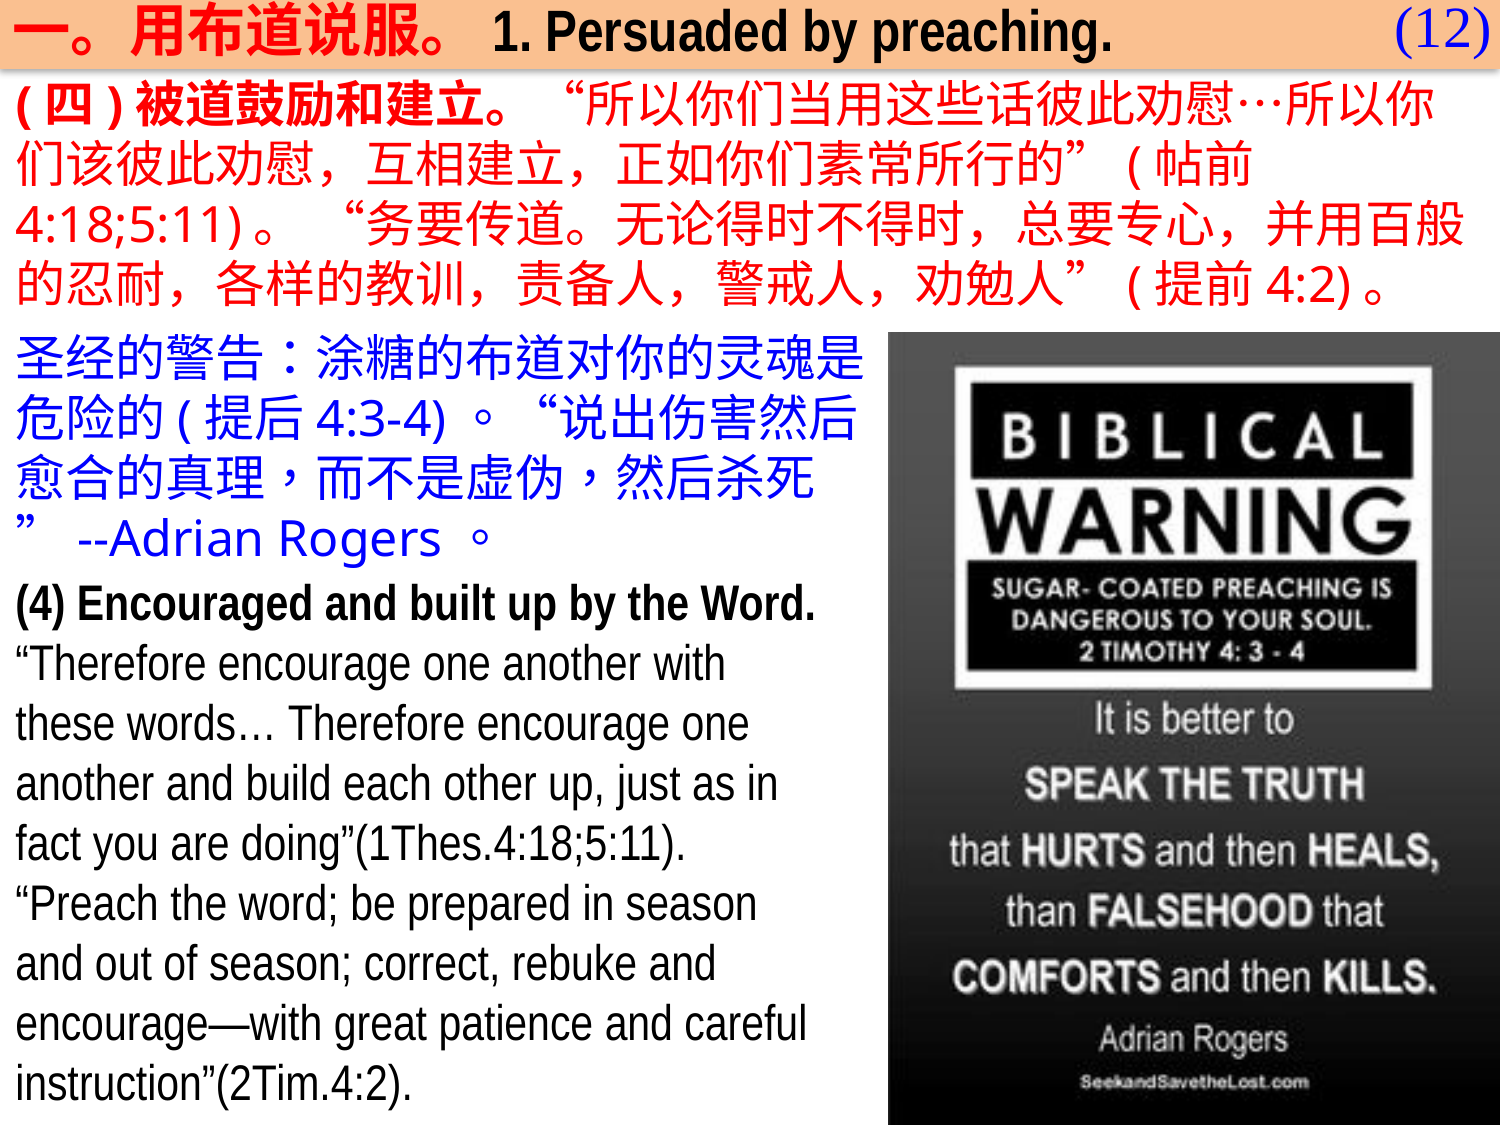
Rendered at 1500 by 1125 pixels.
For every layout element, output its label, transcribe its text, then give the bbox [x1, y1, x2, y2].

text_box (12) [1379, 0, 1500, 67]
text_box (4) Encouraged and built up by the Word. “Therefore encourage one another with these words… Therefore encourage one another and build each other up, just as in fact you are doing”(1Thes.4:18;5:11). “Preach the word; be prepared in season and out of season; correct, rebuke and encourage—with great patience and careful instruction”(2Tim.4:2). [0, 575, 834, 1118]
picture [888, 331, 1500, 1125]
text_box 一。用布道说服。1. Persuaded by preaching. [0, 0, 1500, 71]
text_box (四)被道鼓励和建立。“所以你们当用这些话彼此劝慰…所以你们该彼此劝慰，互相建立，正如你们素常所行的”(帖前4:18;5:11)。 “务要传道。无论得时不得时，总要专心，并用百般的忍耐，各样的教训，责备人，警戒人，劝勉人”(提前4:2)。 [0, 76, 1500, 320]
text_box 圣经的警告：涂糖的布道对你的灵魂是危险的(提后4:3-4)。“说出伤害然后愈合的真理，而不是虚伪，然后杀死”--Adrian Rogers。 [0, 319, 887, 575]
